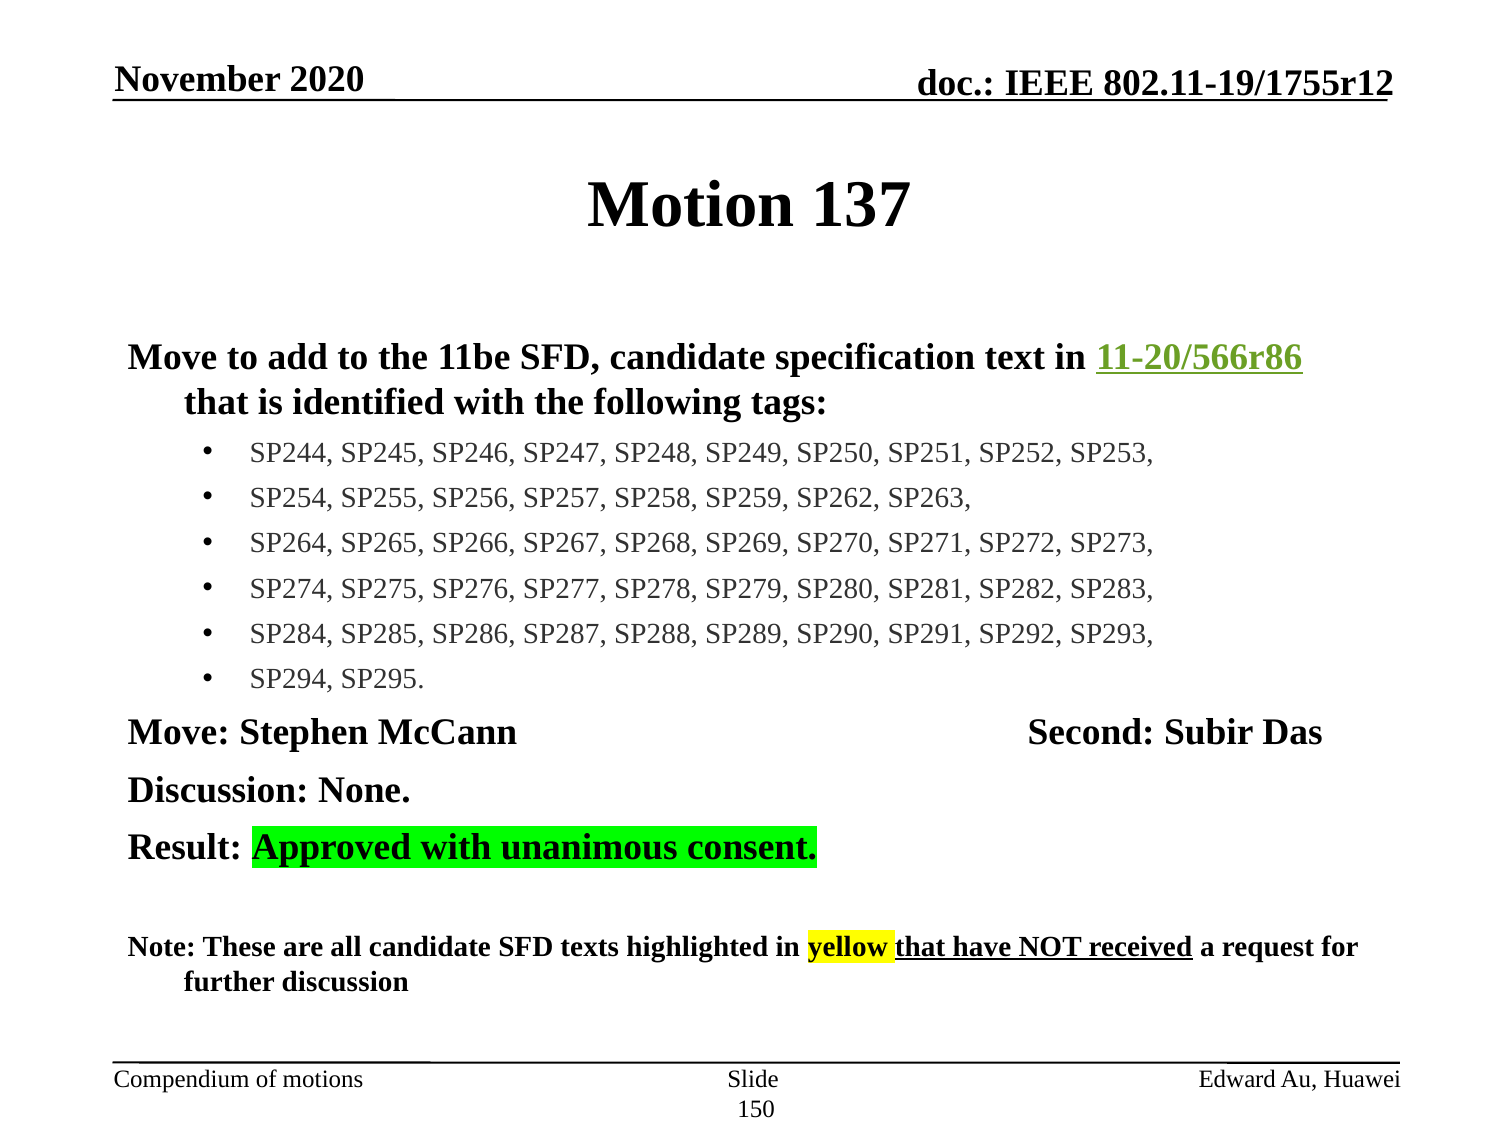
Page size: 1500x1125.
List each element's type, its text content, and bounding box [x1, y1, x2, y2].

slide_number Slide 150 [712, 1061, 800, 1123]
title Motion 137 [112, 112, 1388, 288]
list Move to add to the 11be SFD, candidate specification text in 11-20/566r86 that is identified with the following tags: SP244, SP245, SP246, SP247, SP248, SP249, SP250, SP251, SP252, SP253, SP254, SP255, SP256, SP257, SP258, SP259, SP262, SP263, SP264, SP265, SP266, SP267, SP268, SP269, SP270, SP271, SP272, SP273, SP274, SP275, SP276, SP277, SP278, SP279, SP280, SP281, SP282, SP283, SP284, SP285, SP286, SP287, SP288, SP289, SP290, SP291, SP292, SP293, SP294, SP295. Move: Stephen McCann Second: Subir Das Discussion: None. Result: Approved with unanimous consent. Note: These are all candidate SFD texts highlighted in yellow that have NOT received a request for further discussion [112, 324, 1388, 1063]
footer Edward Au, Huawei [878, 1061, 1402, 1093]
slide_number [114, 54, 423, 100]
